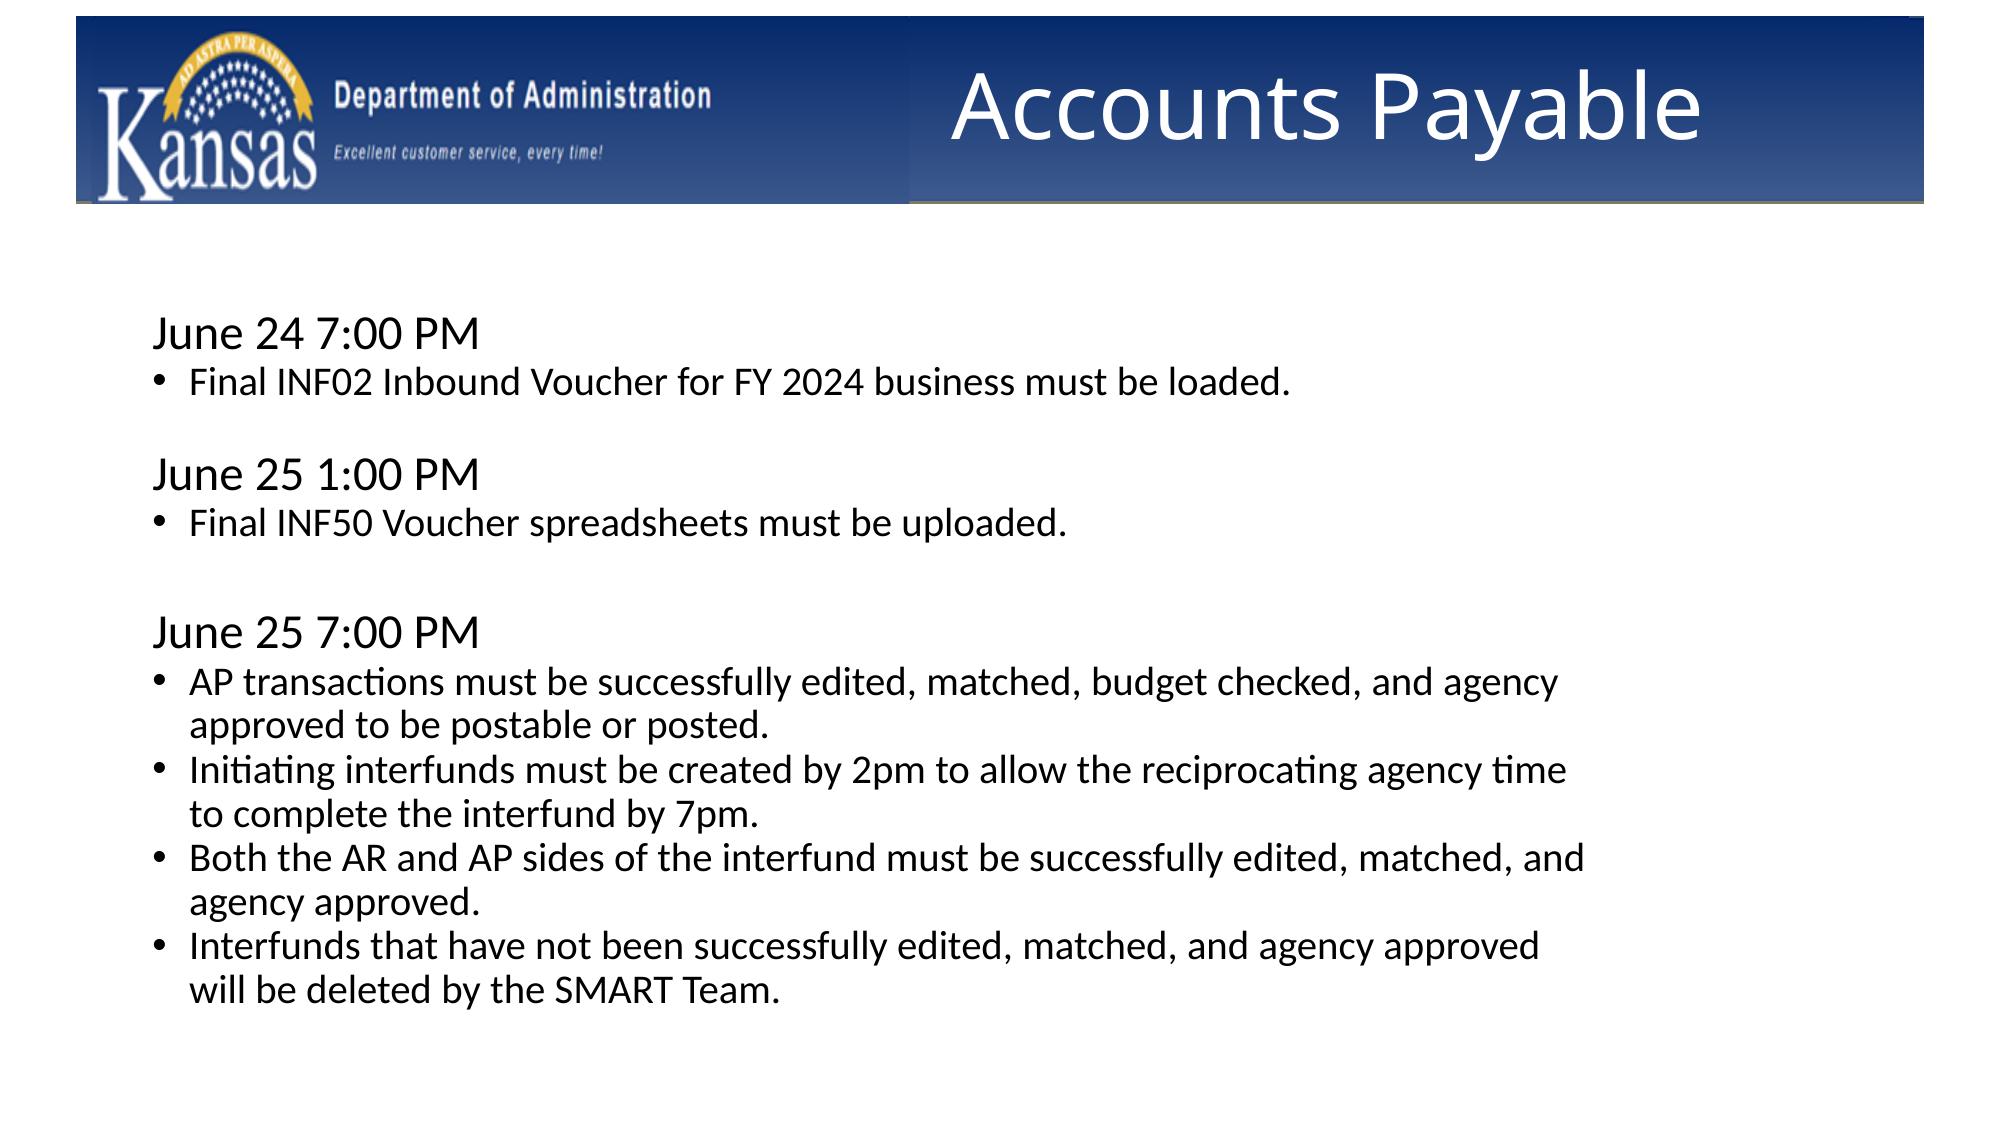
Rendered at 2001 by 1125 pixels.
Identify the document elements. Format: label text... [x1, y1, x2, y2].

list June 24 7:00 PM Final INF02 Inbound Voucher for FY 2024 business must be loaded. June 25 1:00 PM Final INF50 Voucher spreadsheets must be uploaded. June 25 7:00 PM AP transactions must be successfully edited, matched, budget checked, and agency approved to be postable or posted. Initiating interfunds must be created by 2pm to allow the reciprocating agency time to complete the interfund by 7pm. Both the AR and AP sides of the interfund must be successfully edited, matched, and agency approved. Interfunds that have not been successfully edited, matched, and agency approved will be deleted by the SMART Team. [137, 299, 1620, 1026]
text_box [75, 16, 1924, 205]
